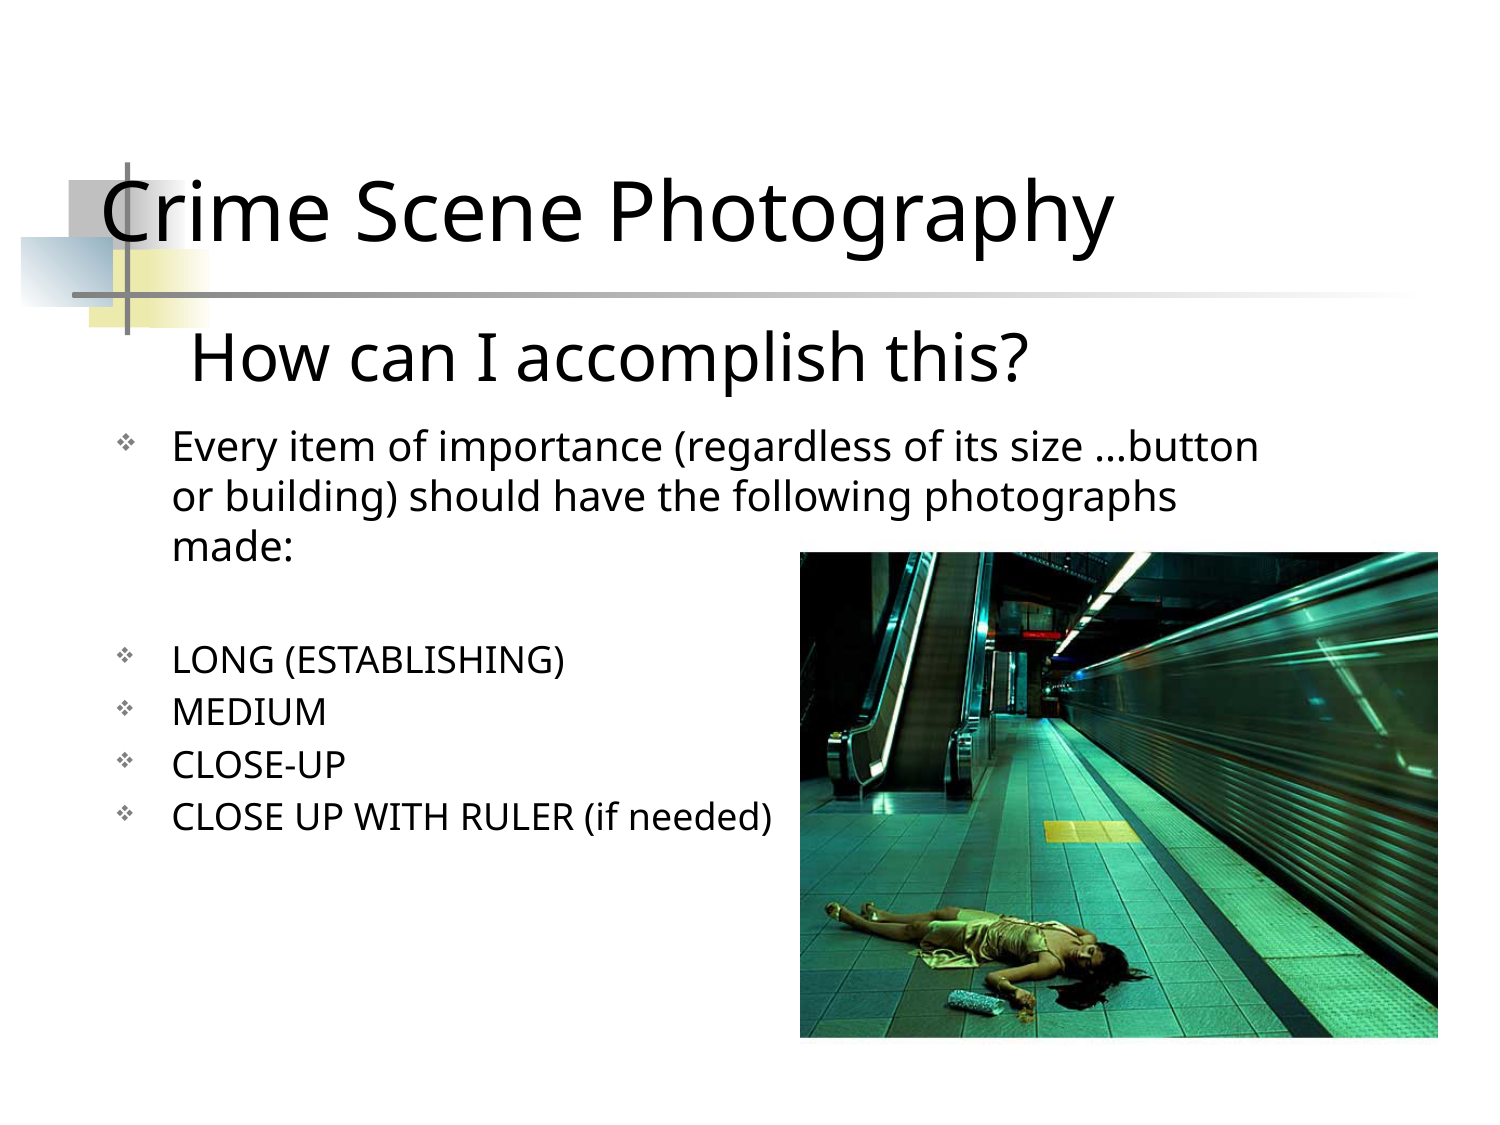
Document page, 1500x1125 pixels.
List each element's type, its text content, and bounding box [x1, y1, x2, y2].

title How can I accomplish this? [174, 162, 1454, 403]
text_box Crime Scene Photography [84, 162, 1244, 268]
picture [799, 524, 1438, 1066]
list Every item of importance (regardless of its size …button or building) should have the following photographs made: LONG (ESTABLISHING) MEDIUM CLOSE-UP CLOSE UP WITH RULER (if needed) [99, 412, 1288, 1088]
